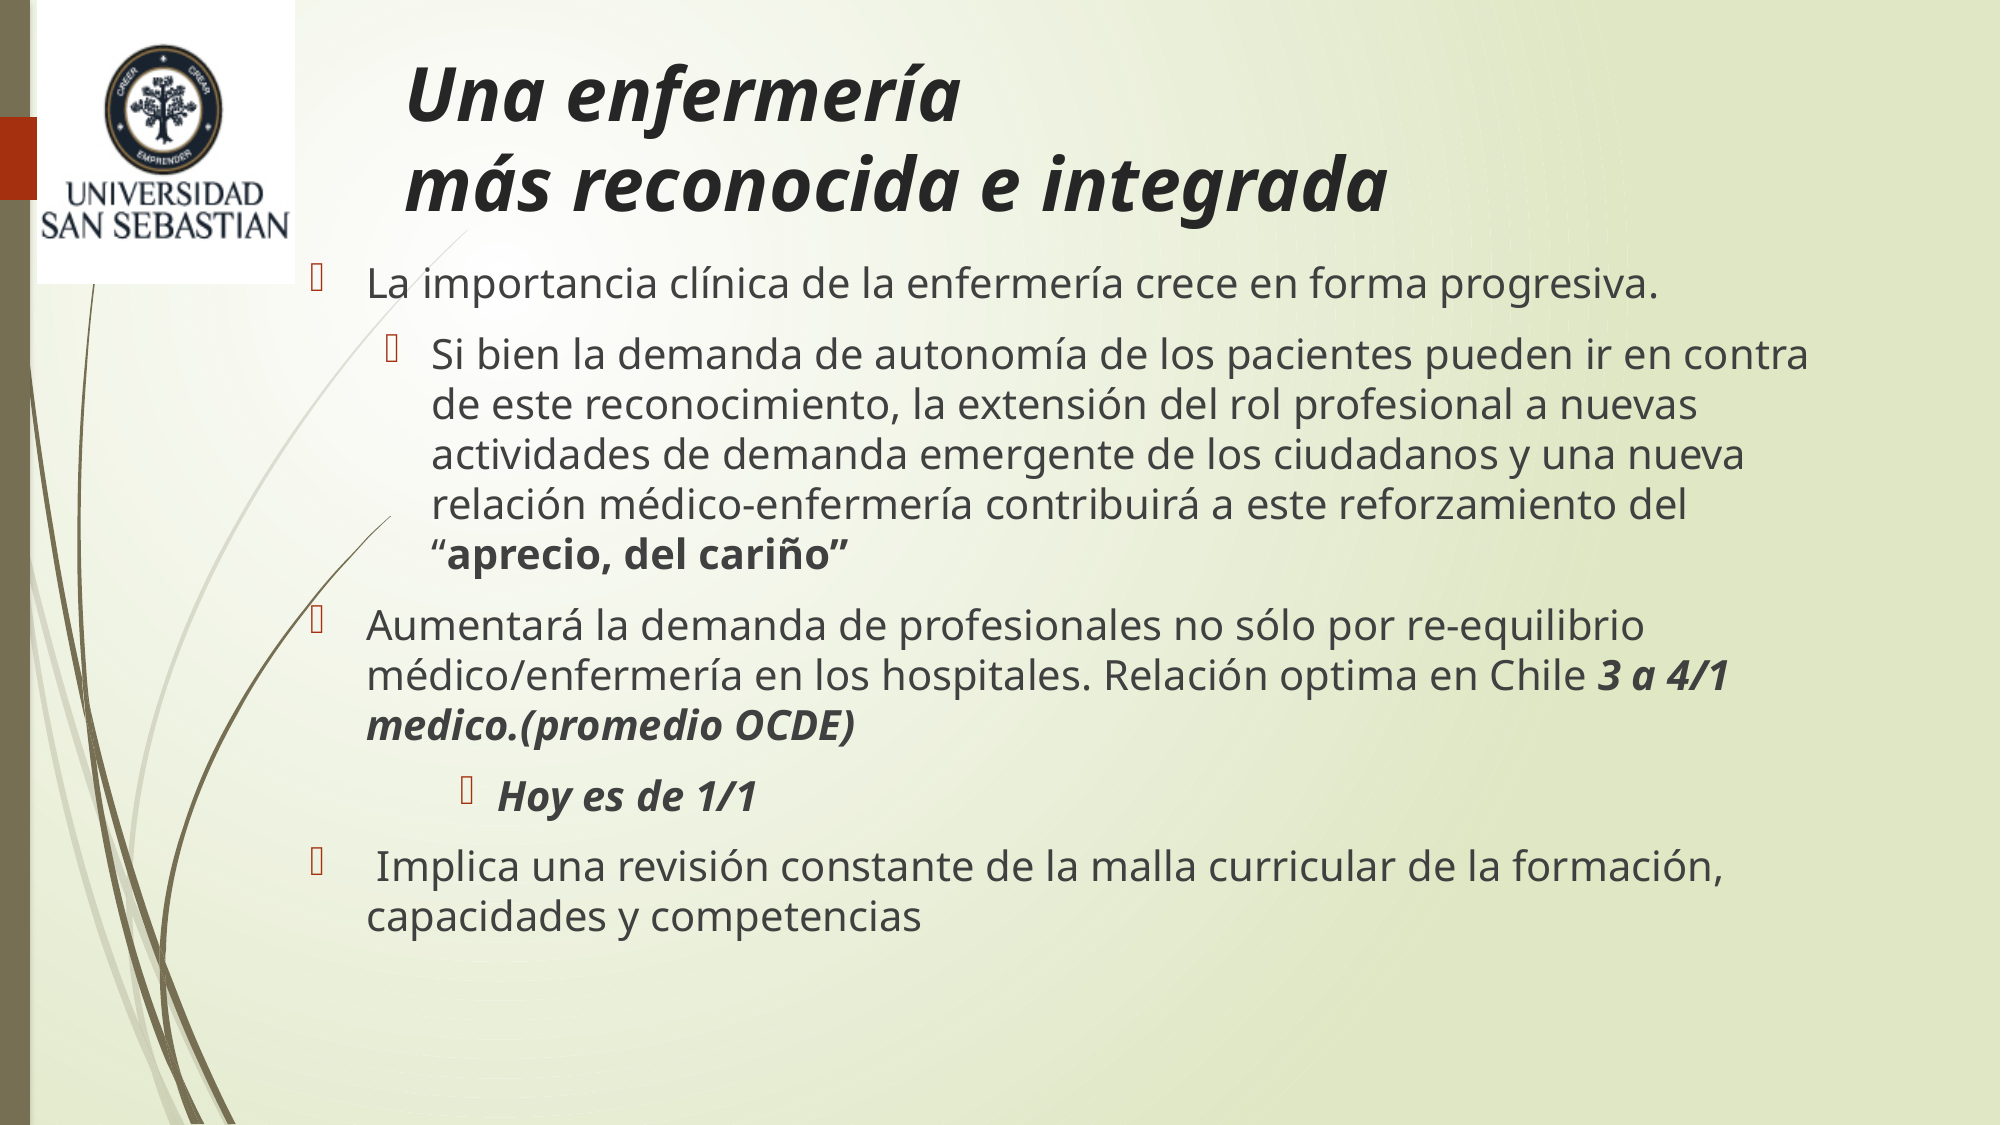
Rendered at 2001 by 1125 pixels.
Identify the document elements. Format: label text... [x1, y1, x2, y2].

picture [36, 0, 295, 284]
list La importancia clínica de la enfermería crece en forma progresiva. Si bien la demanda de autonomía de los pacientes pueden ir en contra de este reconocimiento, la extensión del rol profesional a nuevas actividades de demanda emergente de los ciudadanos y una nueva relación médico-enfermería contribuirá a este reforzamiento del “aprecio, del cariño” Aumentará la demanda de profesionales no sólo por re-equilibrio médico/enfermería en los hospitales. Relación optima en Chile 3 a 4/1 medico.(promedio OCDE) Hoy es de 1/1 Implica una revisión constante de la malla curricular de la formación, capacidades y competencias [294, 249, 1875, 1058]
title Una enfermería más reconocida e integrada [389, 39, 1852, 249]
